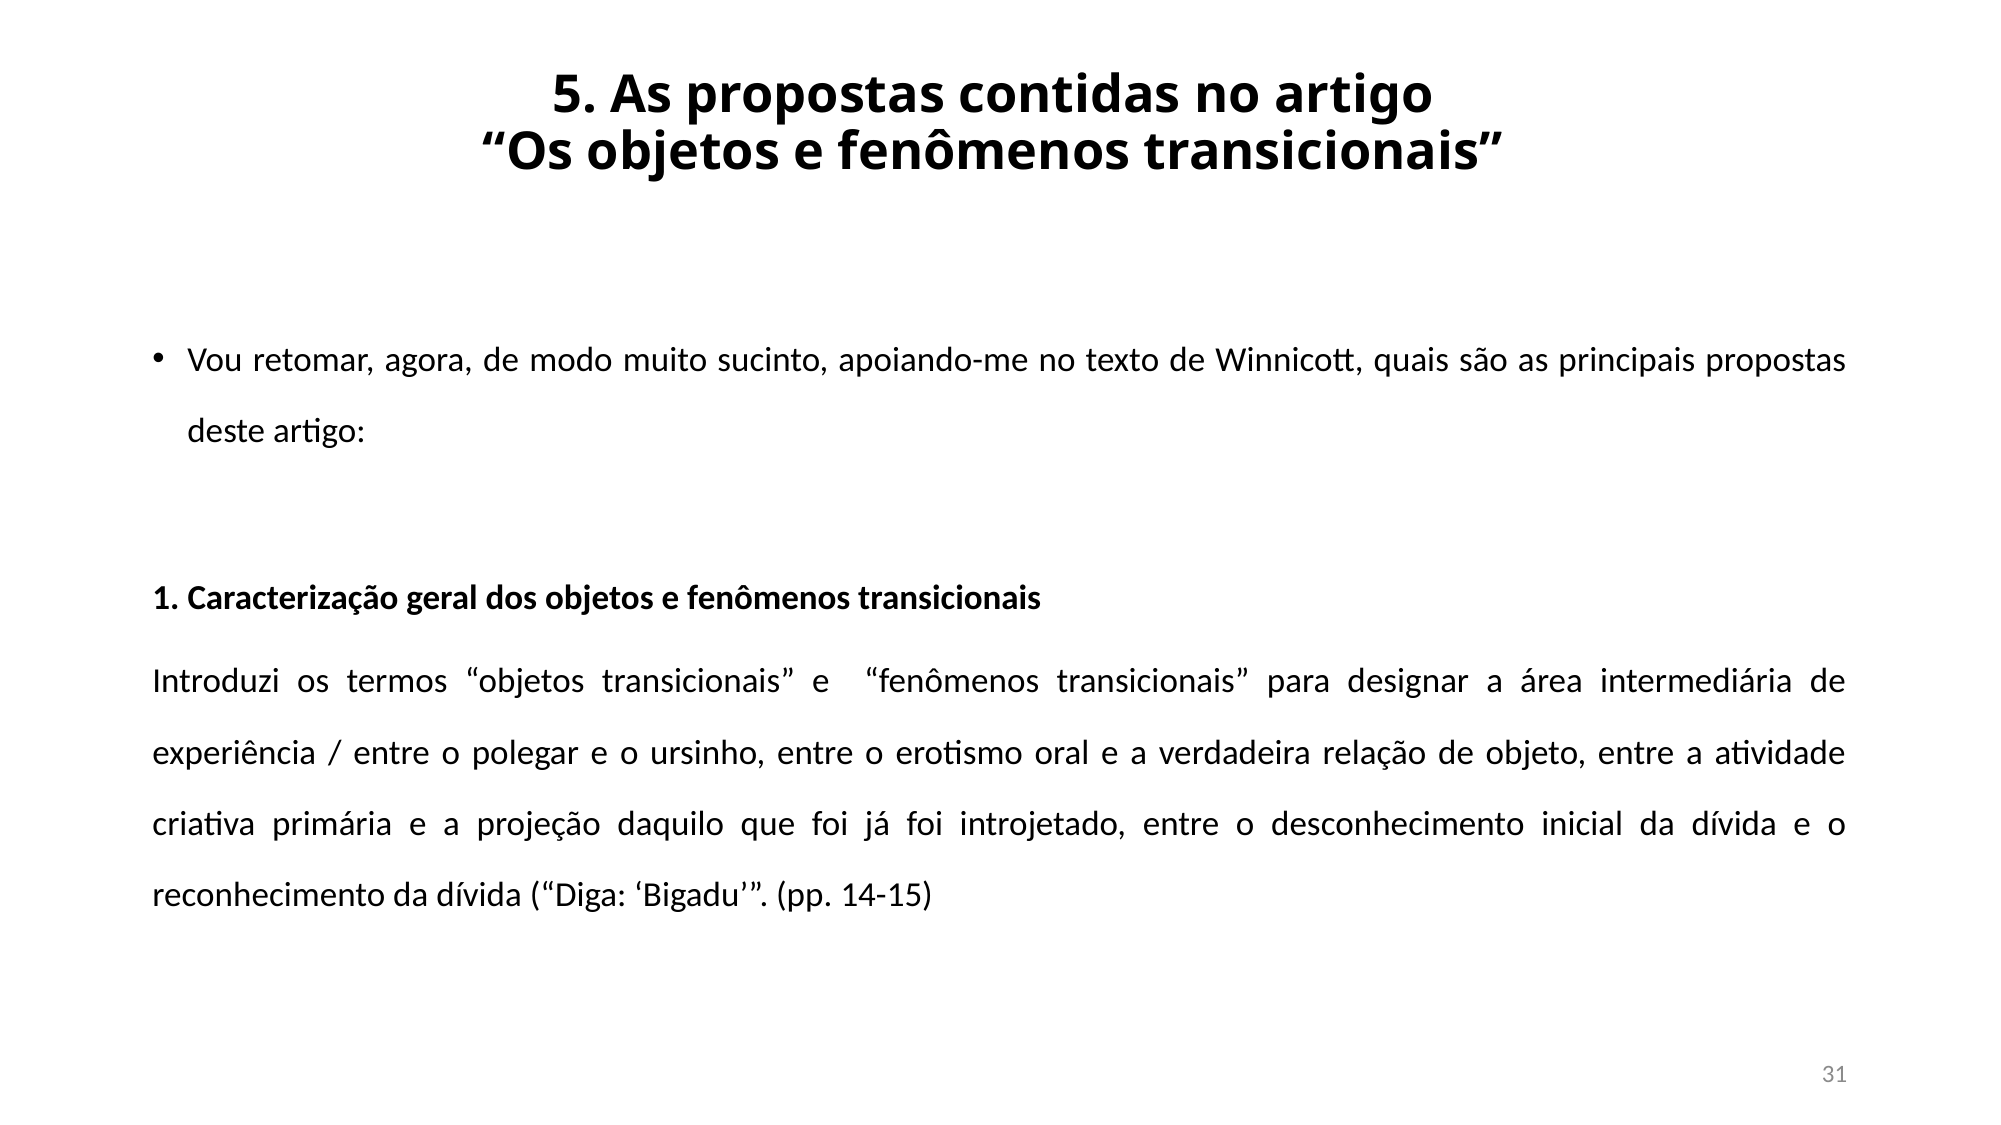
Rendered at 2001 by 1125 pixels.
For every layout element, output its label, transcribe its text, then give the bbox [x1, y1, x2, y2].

list Vou retomar, agora, de modo muito sucinto, apoiando-me no texto de Winnicott, quais são as principais propostas deste artigo: 1. Caracterização geral dos objetos e fenômenos transicionais Introduzi os termos “objetos transicionais” e “fenômenos transicionais” para designar a área intermediária de experiência / entre o polegar e o ursinho, entre o erotismo oral e a verdadeira relação de objeto, entre a atividade criativa primária e a projeção daquilo que foi já foi introjetado, entre o desconhecimento inicial da dívida e o reconhecimento da dívida (“Diga: ‘Bigadu’”. (pp. 14-15) [137, 299, 1863, 1014]
title 5. As propostas contidas no artigo “Os objetos e fenômenos transicionais” [137, 59, 1863, 278]
slide_number 31 [1412, 1042, 1863, 1103]
